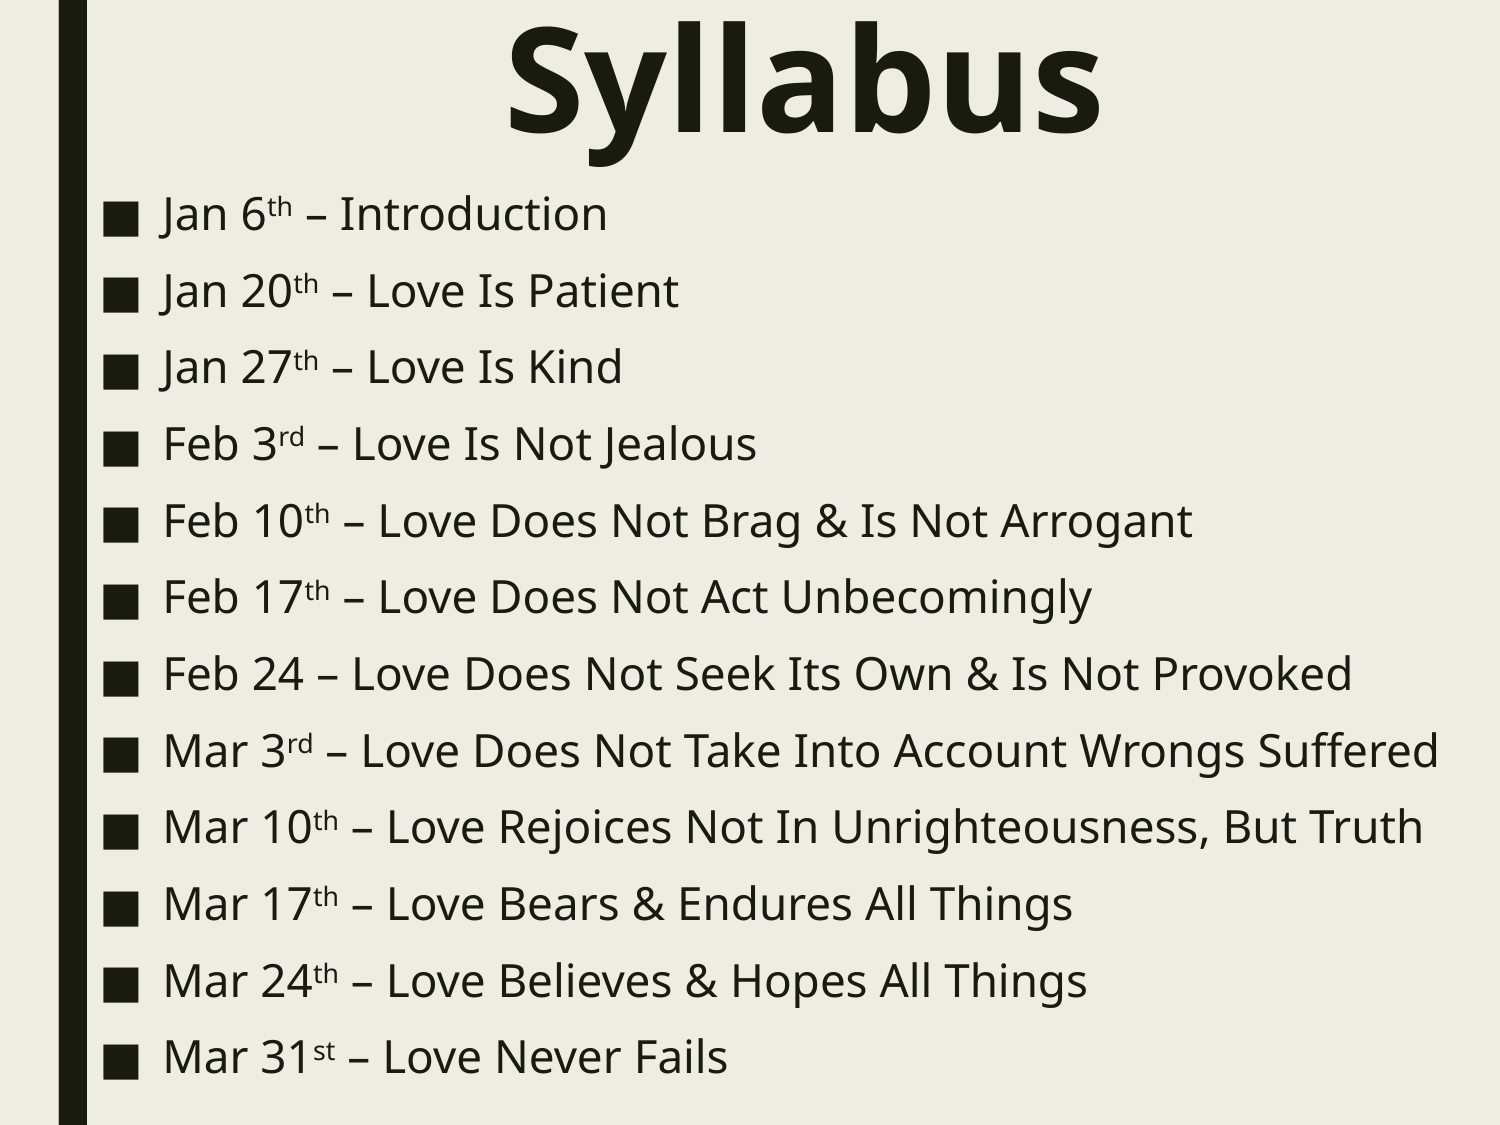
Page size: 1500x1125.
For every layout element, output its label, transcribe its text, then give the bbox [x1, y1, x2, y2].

title Syllabus [109, 0, 1500, 181]
list Jan 6th – Introduction Jan 20th – Love Is Patient Jan 27th – Love Is Kind Feb 3rd – Love Is Not Jealous Feb 10th – Love Does Not Brag & Is Not Arrogant Feb 17th – Love Does Not Act Unbecomingly Feb 24 – Love Does Not Seek Its Own & Is Not Provoked Mar 3rd – Love Does Not Take Into Account Wrongs Suffered Mar 10th – Love Rejoices Not In Unrighteousness, But Truth Mar 17th – Love Bears & Endures All Things Mar 24th – Love Believes & Hopes All Things Mar 31st – Love Never Fails [84, 181, 1500, 1125]
